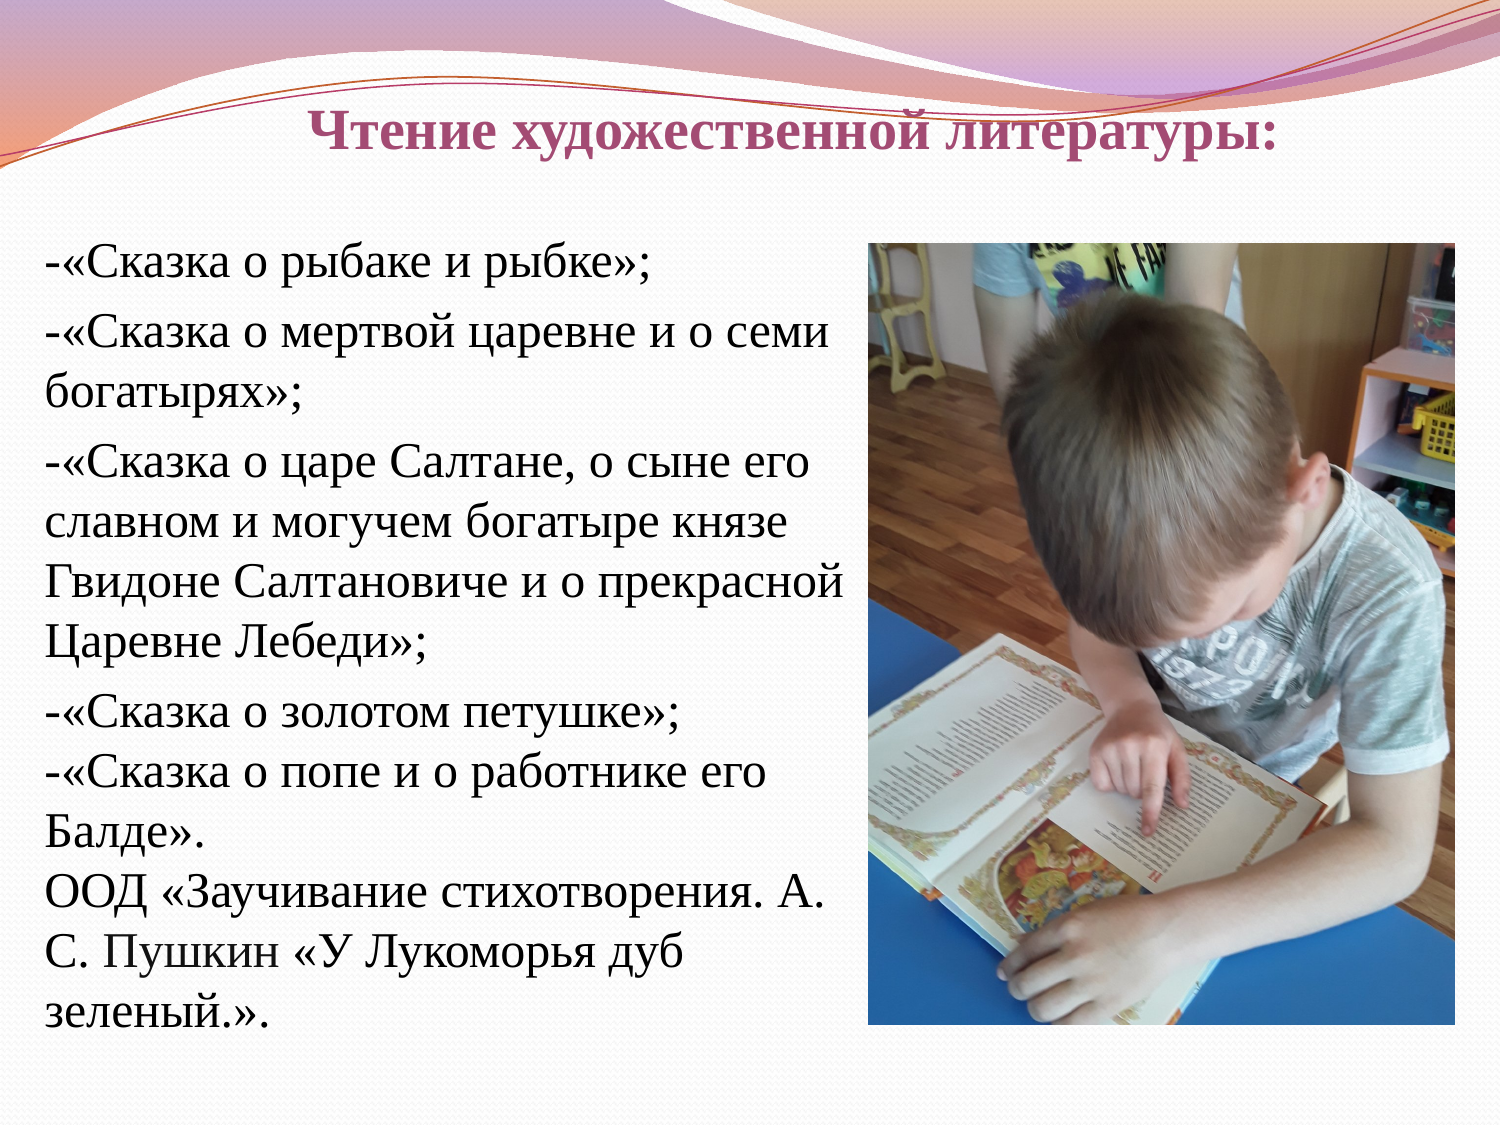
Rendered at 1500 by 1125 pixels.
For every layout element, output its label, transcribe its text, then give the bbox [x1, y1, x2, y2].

list -«Сказка о рыбаке и рыбке»; -«Сказка о мертвой царевне и о семи богатырях»; -«Сказка о царе Салтане, о сыне его славном и могучем богатыре князе Гвидоне Салтановиче и о прекрасной Царевне Лебеди»; -«Сказка о золотом петушке»; -«Сказка о попе и о работнике его Балде». ООД «Заучивание стихотворения. А. С. Пушкин «У Лукоморья дуб зеленый.». [41, 219, 857, 1024]
title Чтение художественной литературы: [88, 54, 1500, 232]
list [867, 243, 1455, 1026]
